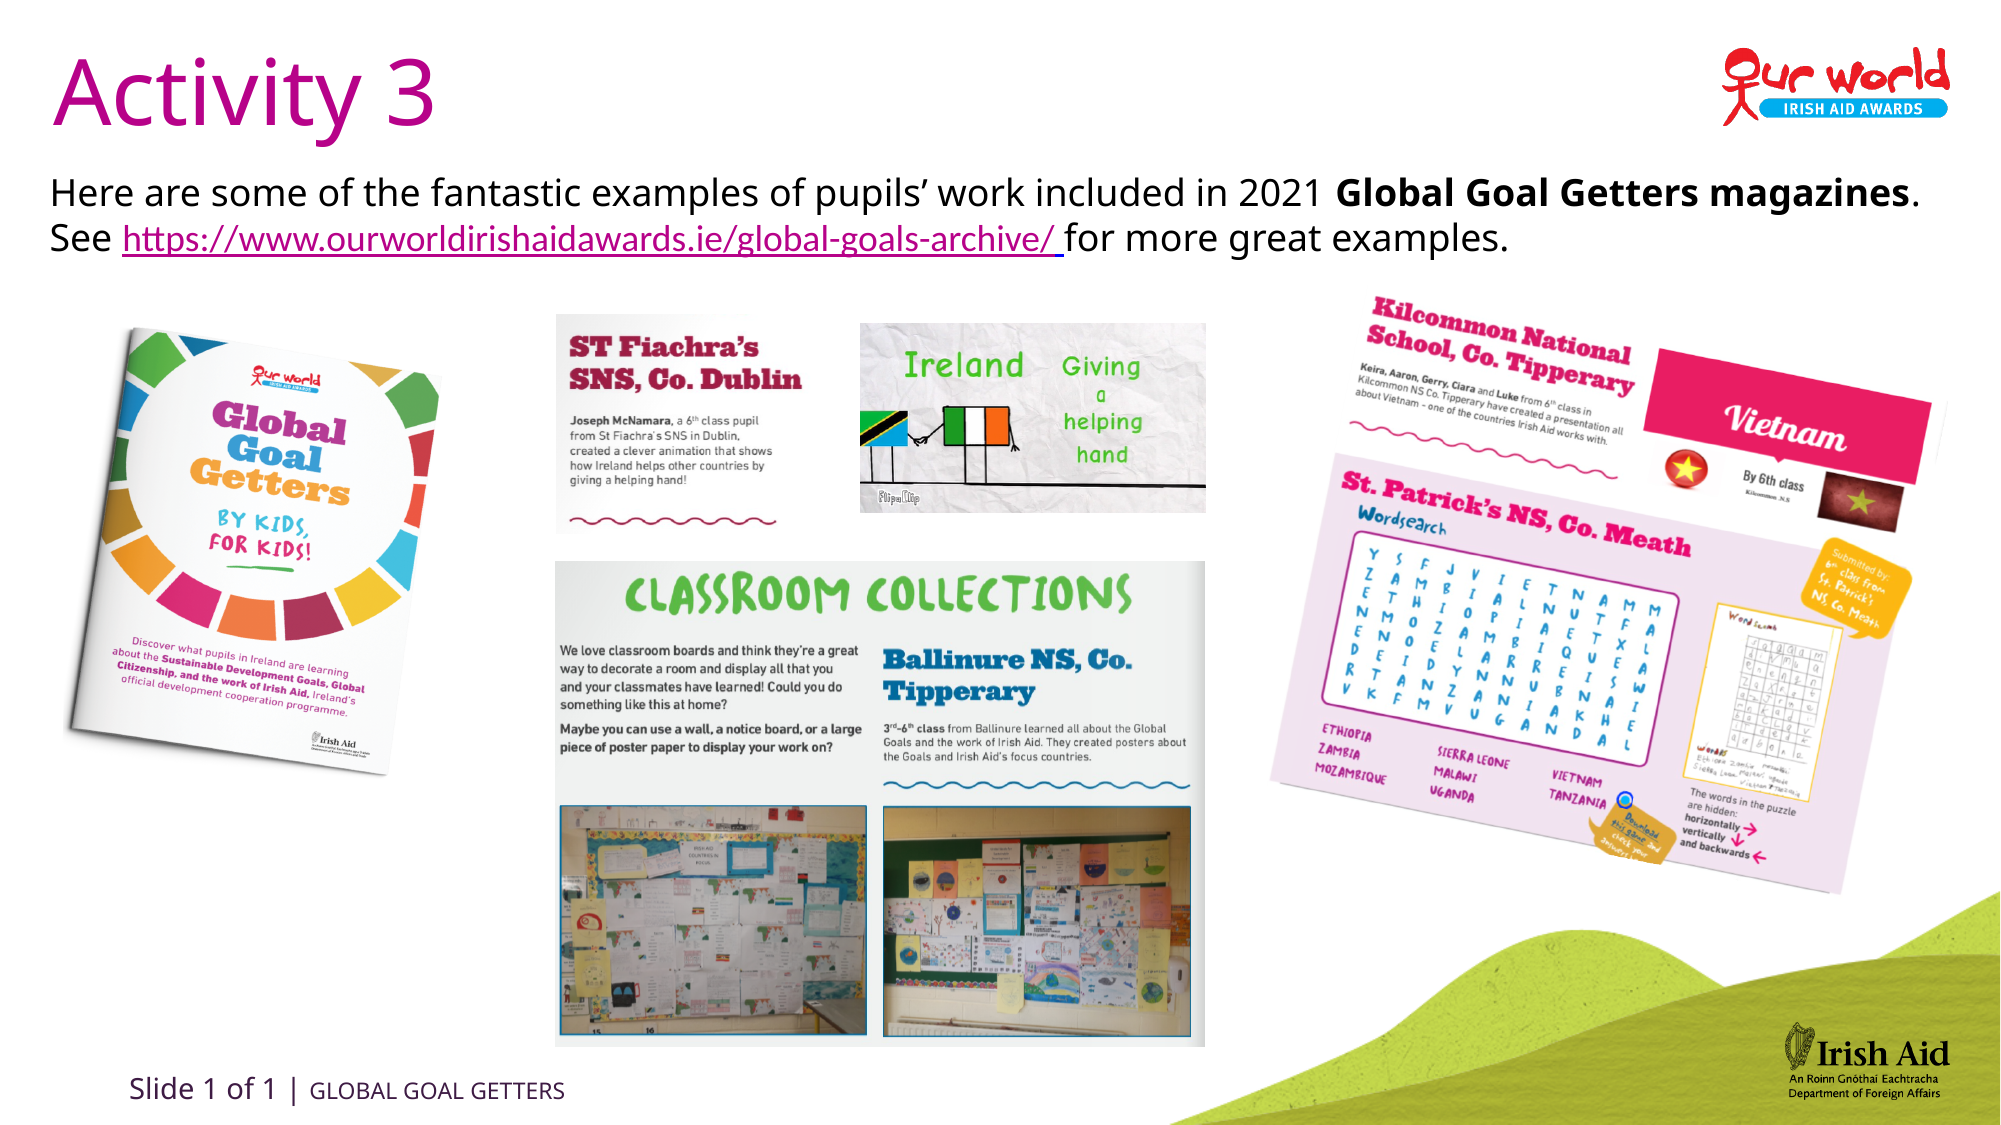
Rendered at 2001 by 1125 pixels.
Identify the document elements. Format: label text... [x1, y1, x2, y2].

picture [0, 0, 2001, 1125]
text_box Activity 3 [38, 39, 1115, 145]
text_box Slide 1 of 1 | GLOBAL GOAL GETTERS [114, 1062, 814, 1113]
text_box Here are some of the fantastic examples of pupils’ work included in 2021 Global Goal Getters magazines. See https://www.ourworldirishaidawards.ie/global-goals-archive/ for more great examples. [34, 161, 1948, 267]
